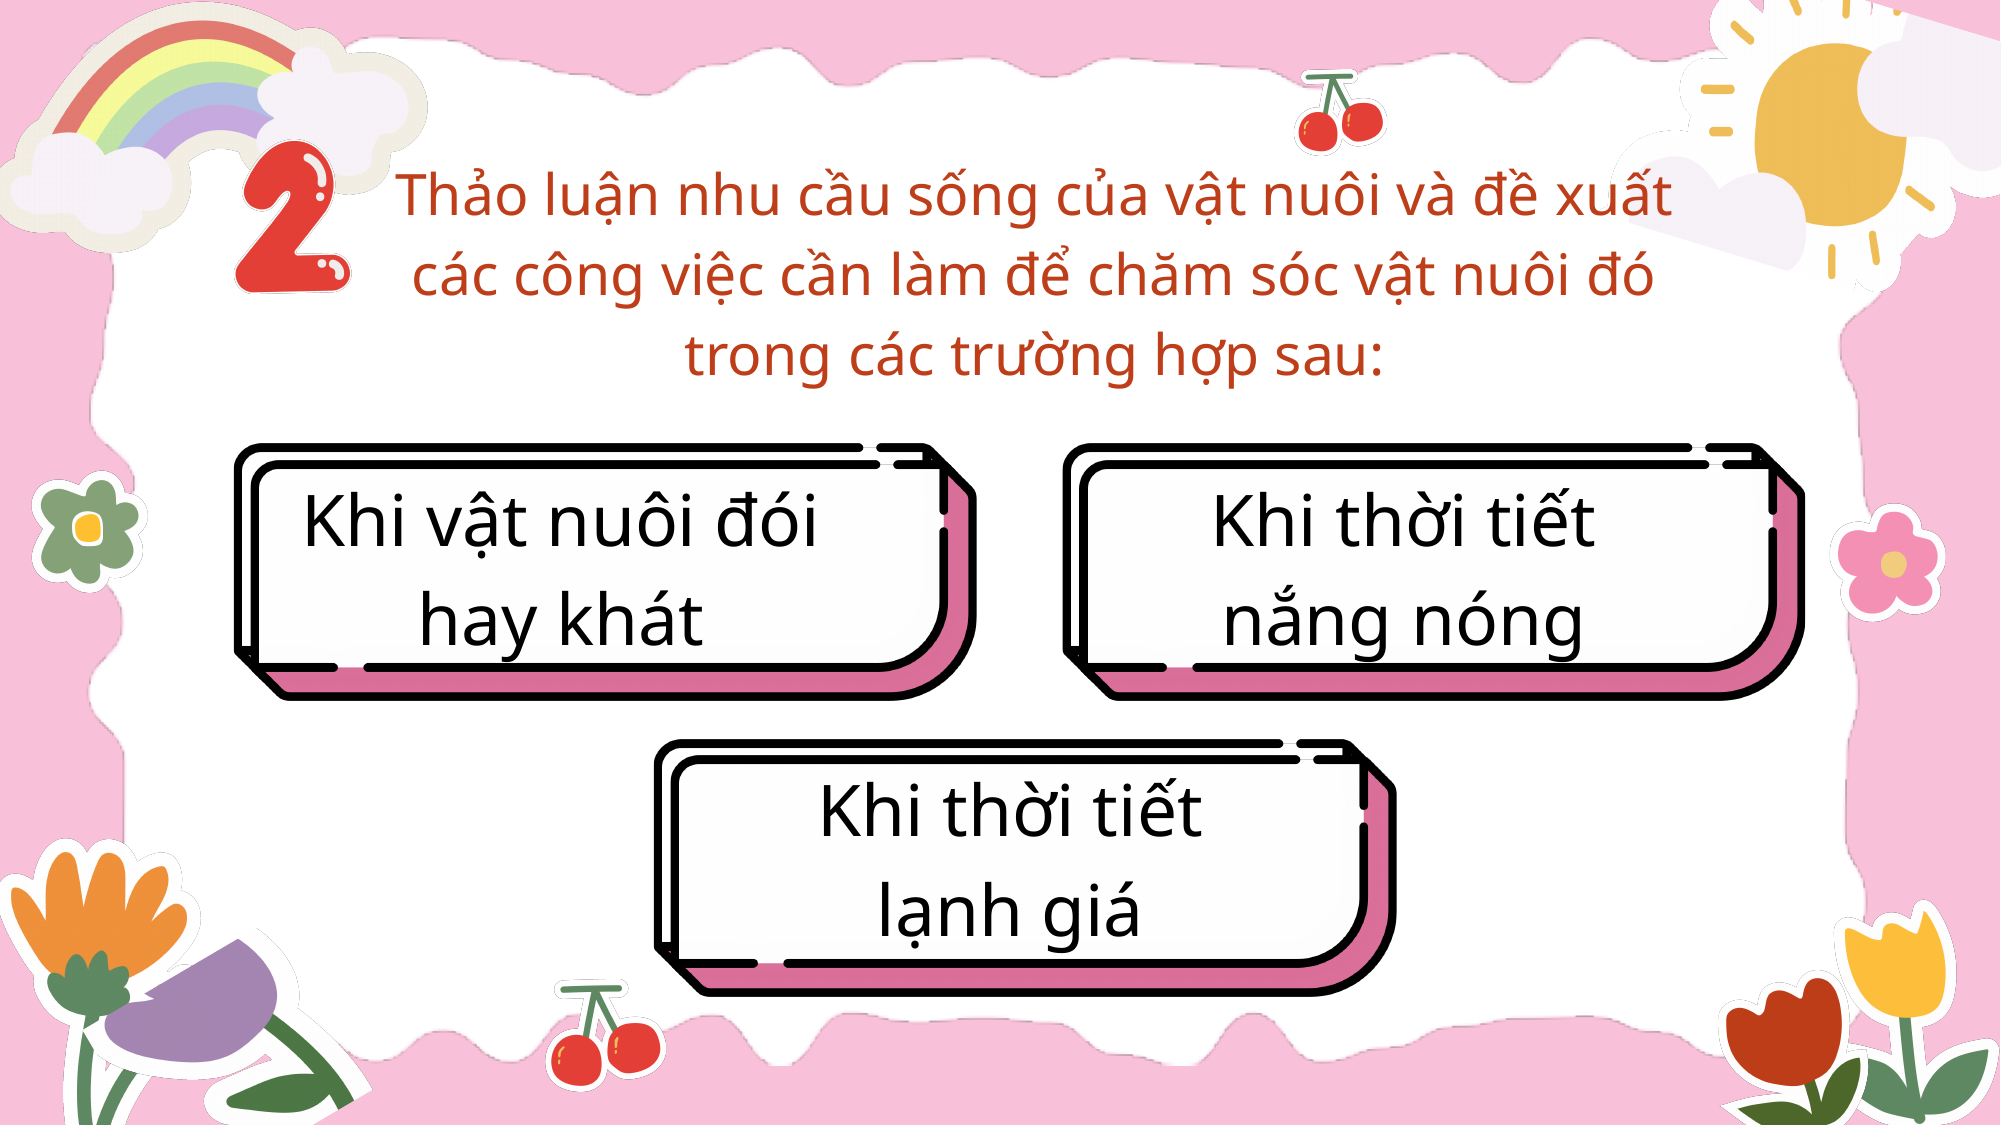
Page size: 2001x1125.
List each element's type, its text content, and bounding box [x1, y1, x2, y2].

text_box [544, 979, 667, 1092]
text_box [31, 470, 148, 593]
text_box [653, 738, 1397, 997]
text_box [0, 0, 430, 254]
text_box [1718, 899, 2000, 1125]
text_box [1829, 503, 1946, 622]
text_box Thảo luận nhu cầu sống của vật nuôi và đề xuất các công việc cần làm để chăm sóc vật nuôi đó trong các trường hợp sau: [351, 147, 1719, 388]
text_box [65, 251, 1888, 1066]
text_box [233, 443, 977, 701]
text_box [233, 139, 352, 294]
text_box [0, 835, 392, 1125]
text_box [1599, 0, 2000, 336]
text_box [430, 26, 1635, 147]
text_box [1293, 69, 1388, 147]
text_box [1062, 443, 1806, 701]
